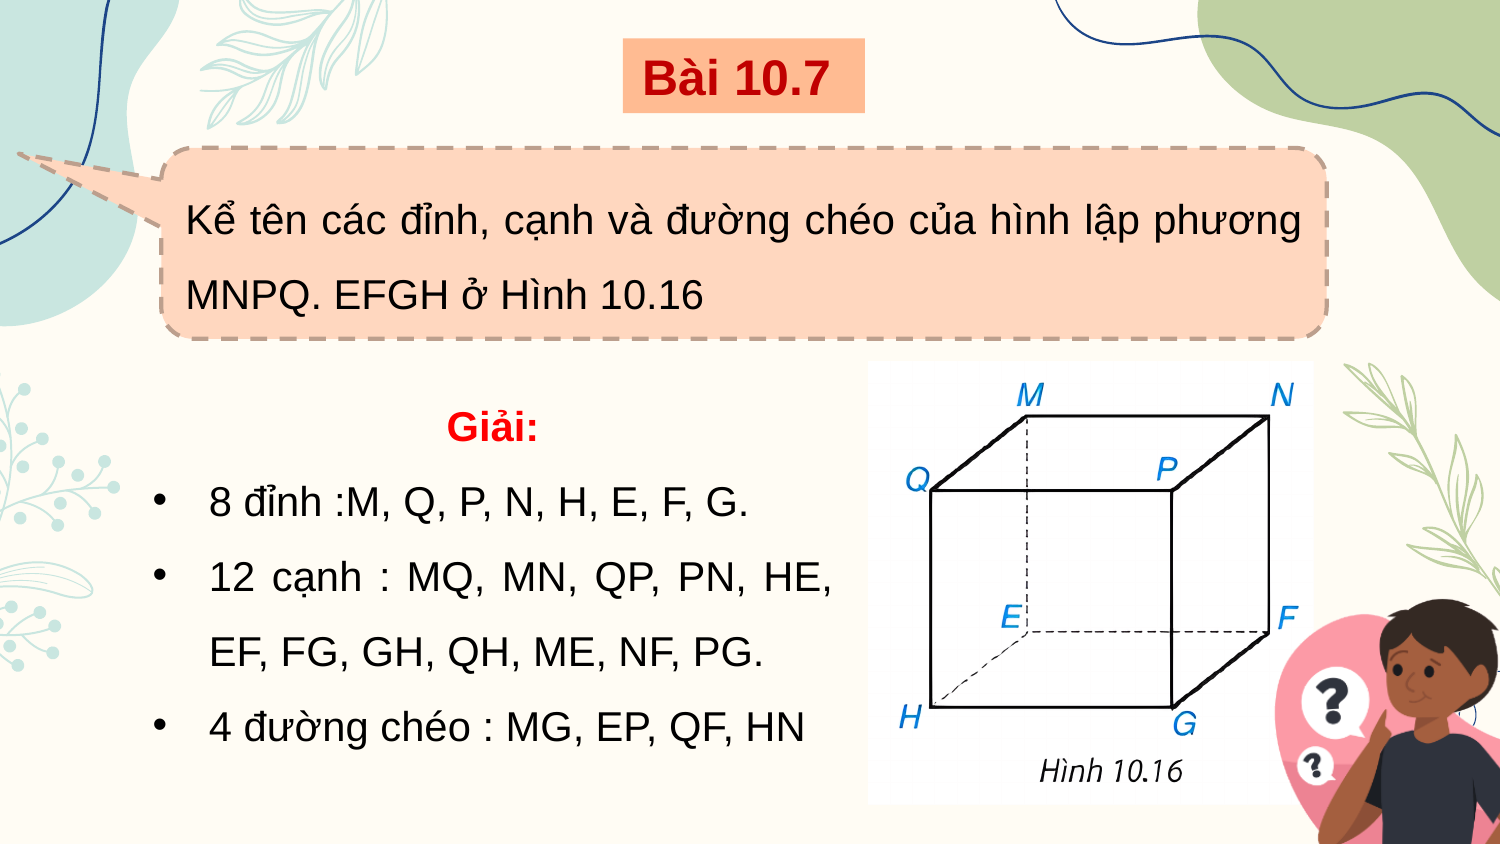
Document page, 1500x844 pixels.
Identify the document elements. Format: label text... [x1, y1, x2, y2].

text_box Bài 10.7 [622, 38, 865, 114]
text_box Kể tên các đỉnh, cạnh và đường chéo của hình lập phương MNPQ. EFGH ở Hình 10.16 [16, 145, 1329, 341]
text_box Giải: 8 đỉnh :M, Q, P, N, H, E, F, G. 12 cạnh : MQ, MN, QP, PN, HE, EF, FG, GH, QH, ME, NF, PG. 4 đường chéo : MG, EP, QF, HN [138, 367, 849, 757]
picture [868, 361, 1500, 844]
